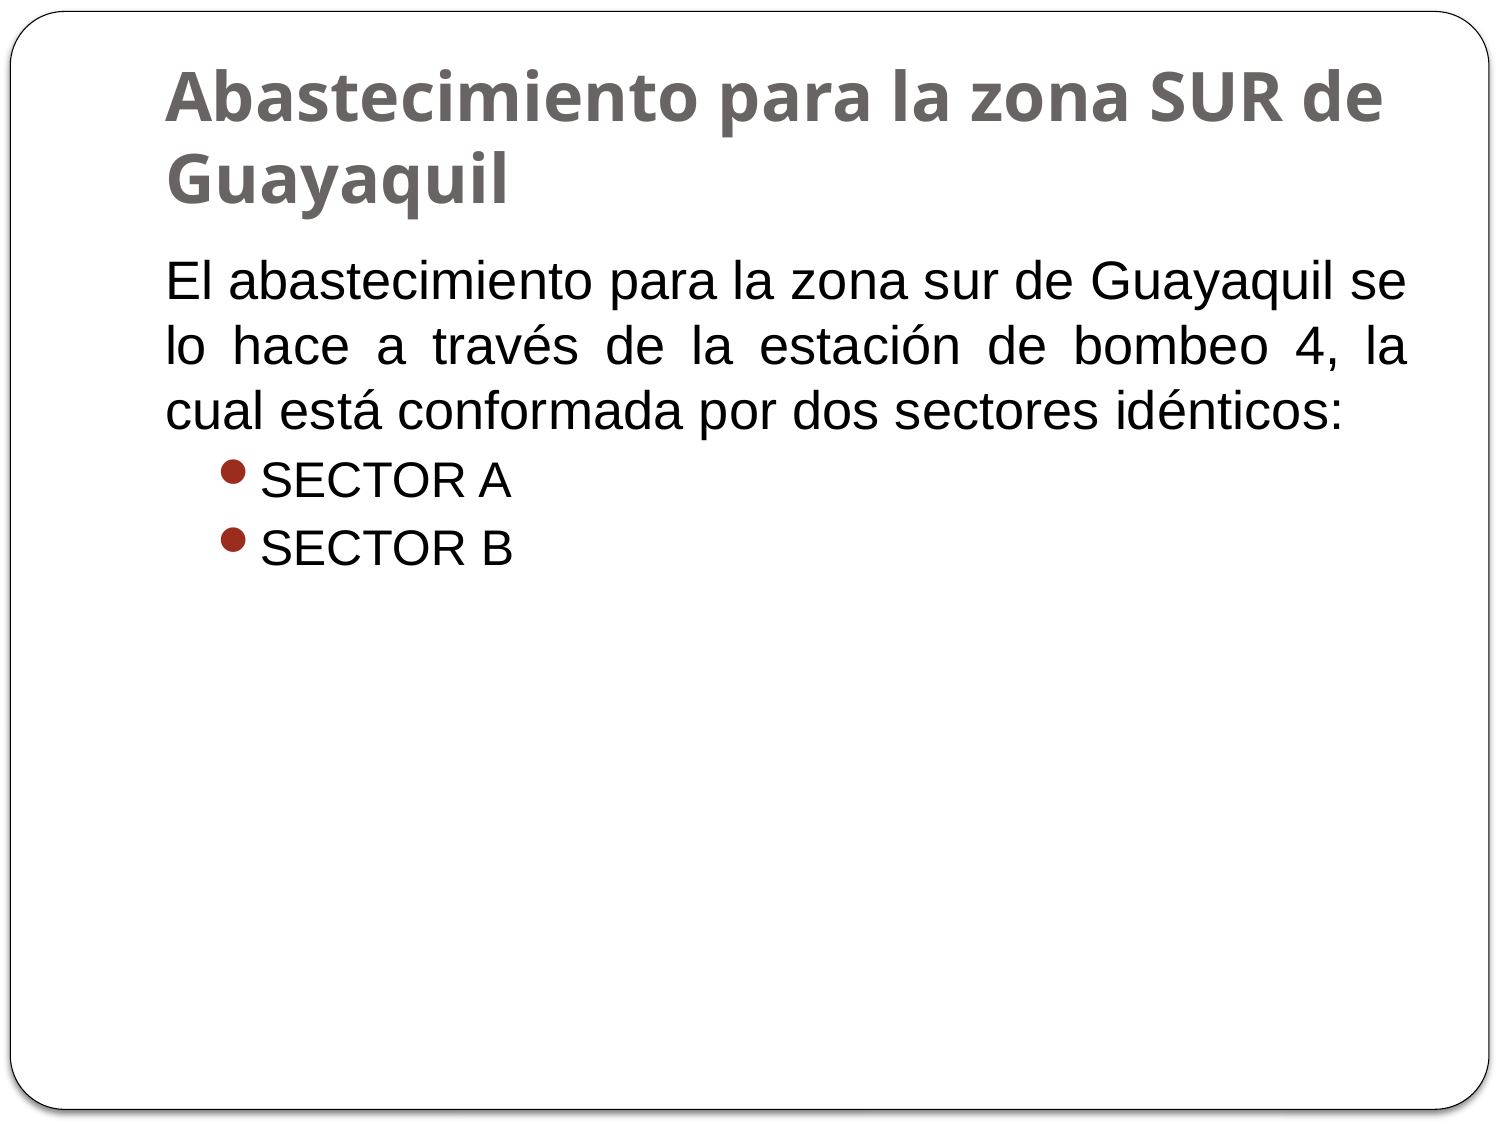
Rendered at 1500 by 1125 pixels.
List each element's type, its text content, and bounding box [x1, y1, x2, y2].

list El abastecimiento para la zona sur de Guayaquil se lo hace a través de la estación de bombeo 4, la cual está conformada por dos sectores idénticos: SECTOR A SECTOR B [149, 237, 1426, 988]
title Abastecimiento para la zona SUR de Guayaquil [149, 44, 1426, 233]
